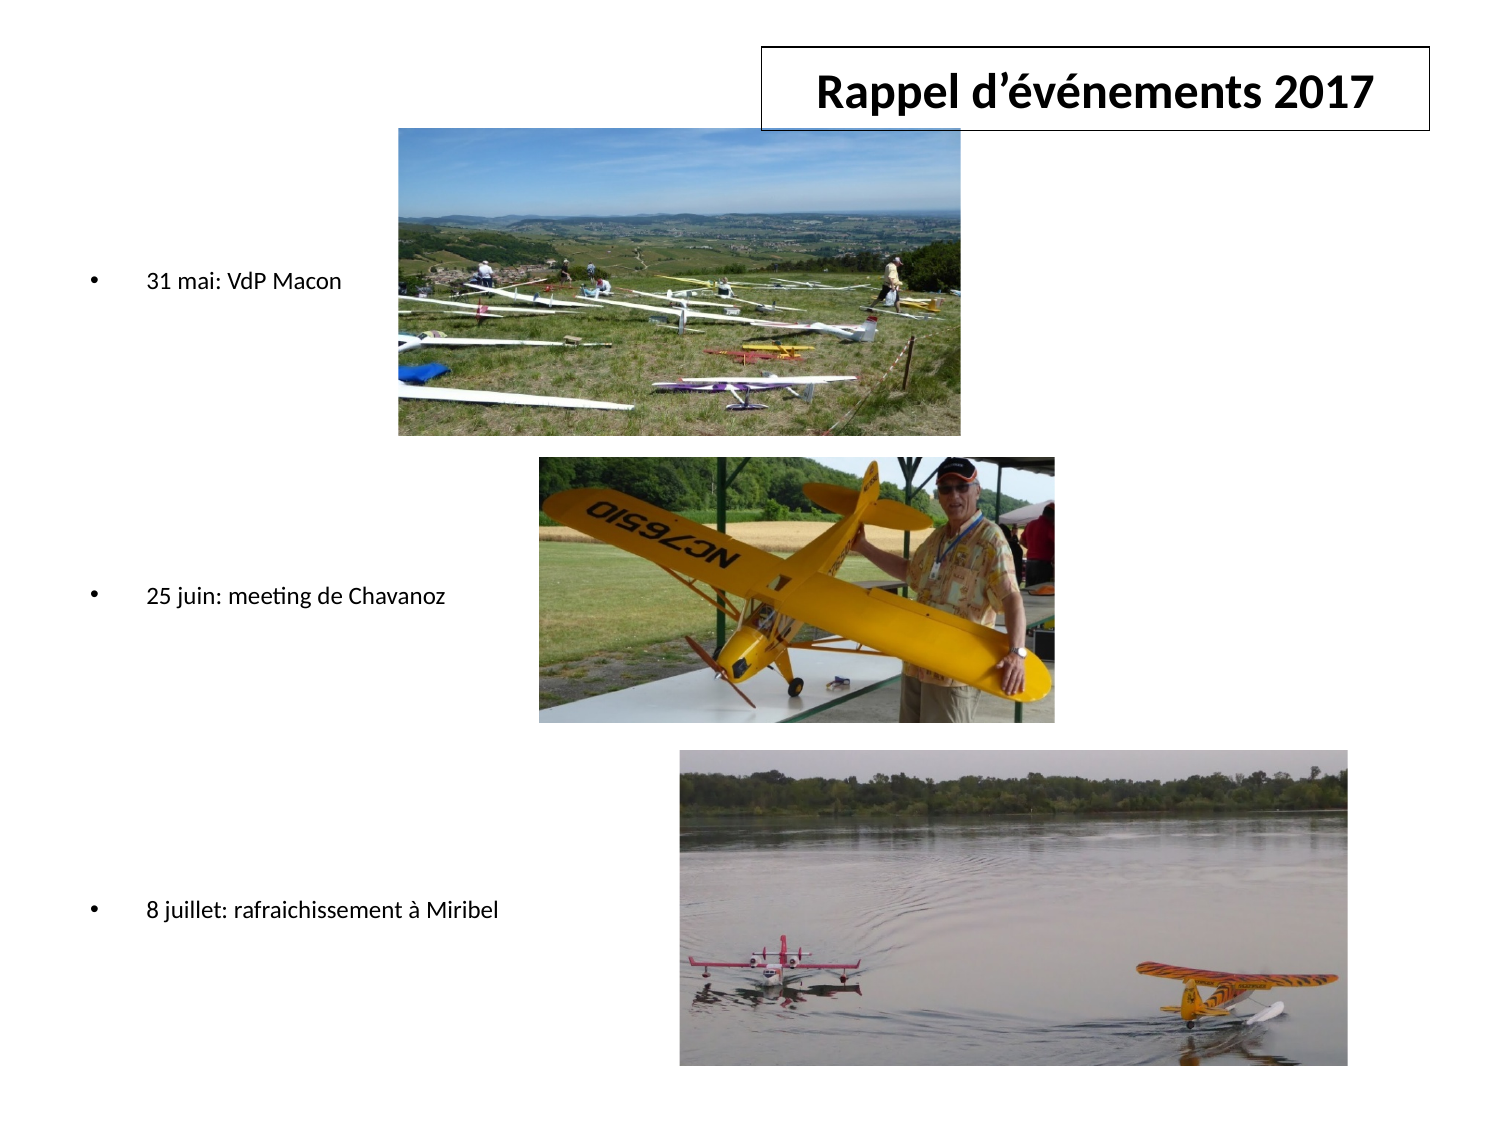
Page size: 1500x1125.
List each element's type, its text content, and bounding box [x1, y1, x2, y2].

list 31 mai: VdP Macon 25 juin: meeting de Chavanoz 8 juillet: rafraichissement à Miribel [74, 152, 1426, 1006]
picture [679, 749, 1348, 1066]
title Rappel d’événements 2017 [761, 46, 1430, 131]
picture [398, 128, 961, 436]
picture [538, 456, 1055, 723]
